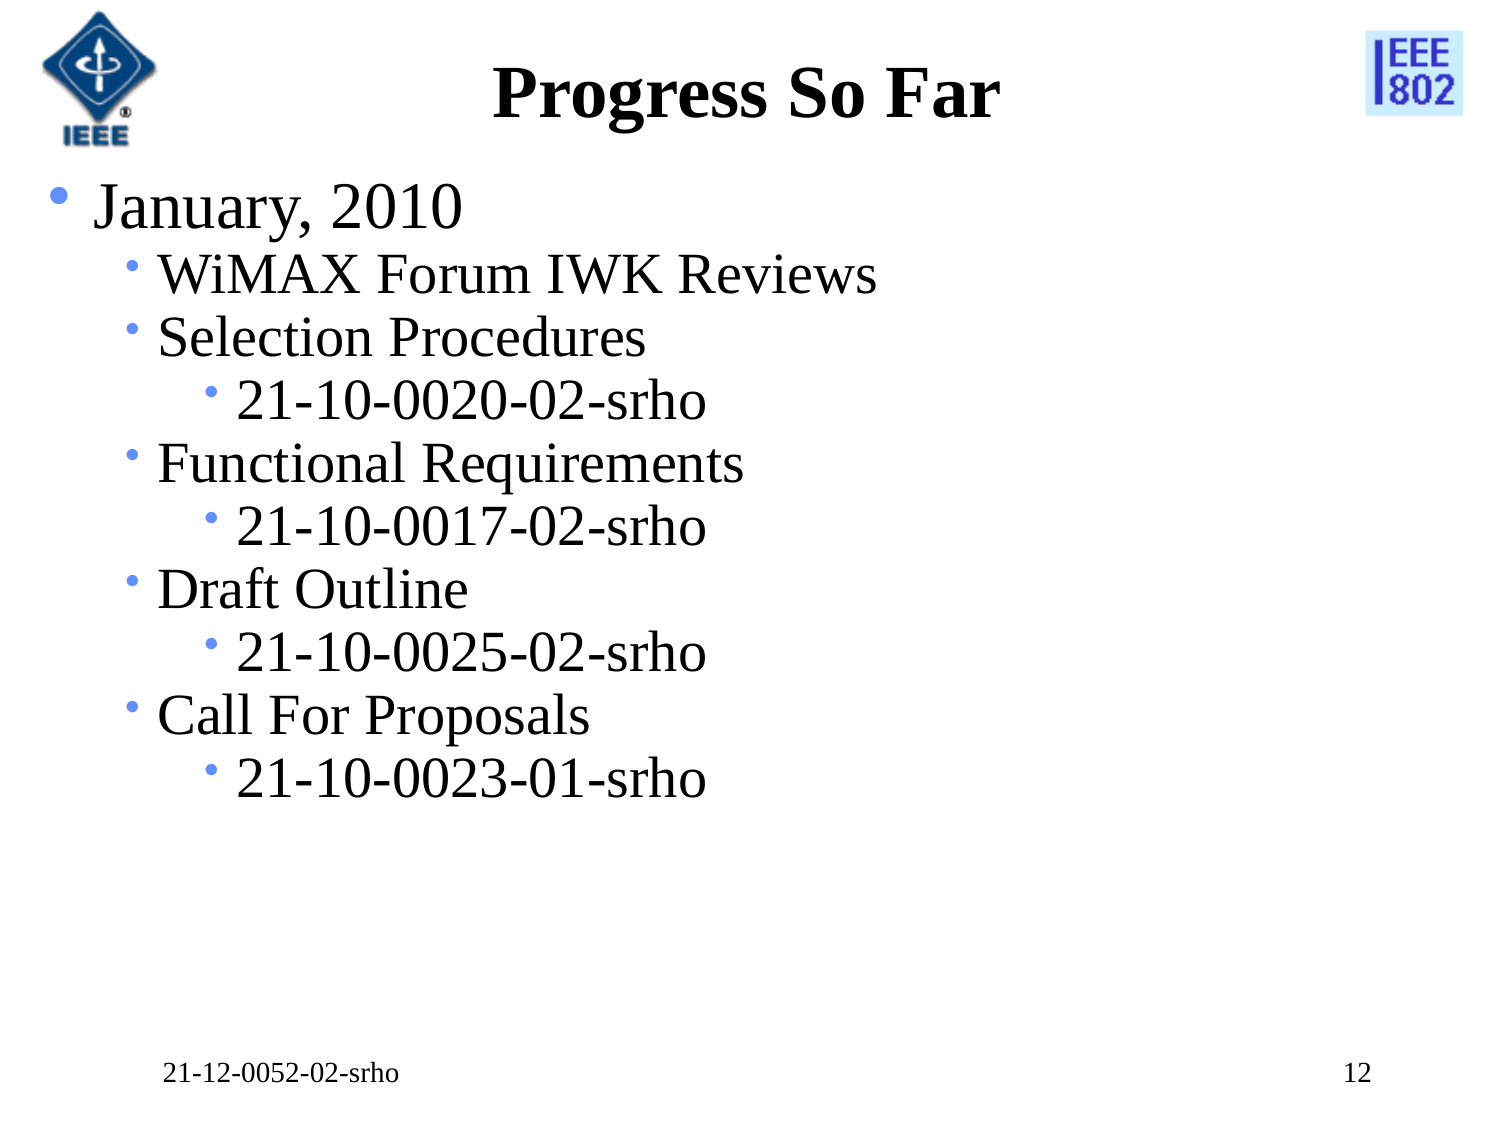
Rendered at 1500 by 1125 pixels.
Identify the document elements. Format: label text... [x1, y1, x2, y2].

title Progress So Far [68, 36, 1427, 151]
slide_number 12 [1275, 1050, 1388, 1113]
list January, 2010 WiMAX Forum IWK Reviews Selection Procedures 21-10-0020-02-srho Functional Requirements 21-10-0017-02-srho Draft Outline 21-10-0025-02-srho Call For Proposals 21-10-0023-01-srho [32, 163, 1396, 1015]
picture [1351, 12, 1475, 141]
footer 21-12-0052-02-srho [70, 1050, 493, 1098]
picture [37, 9, 162, 150]
